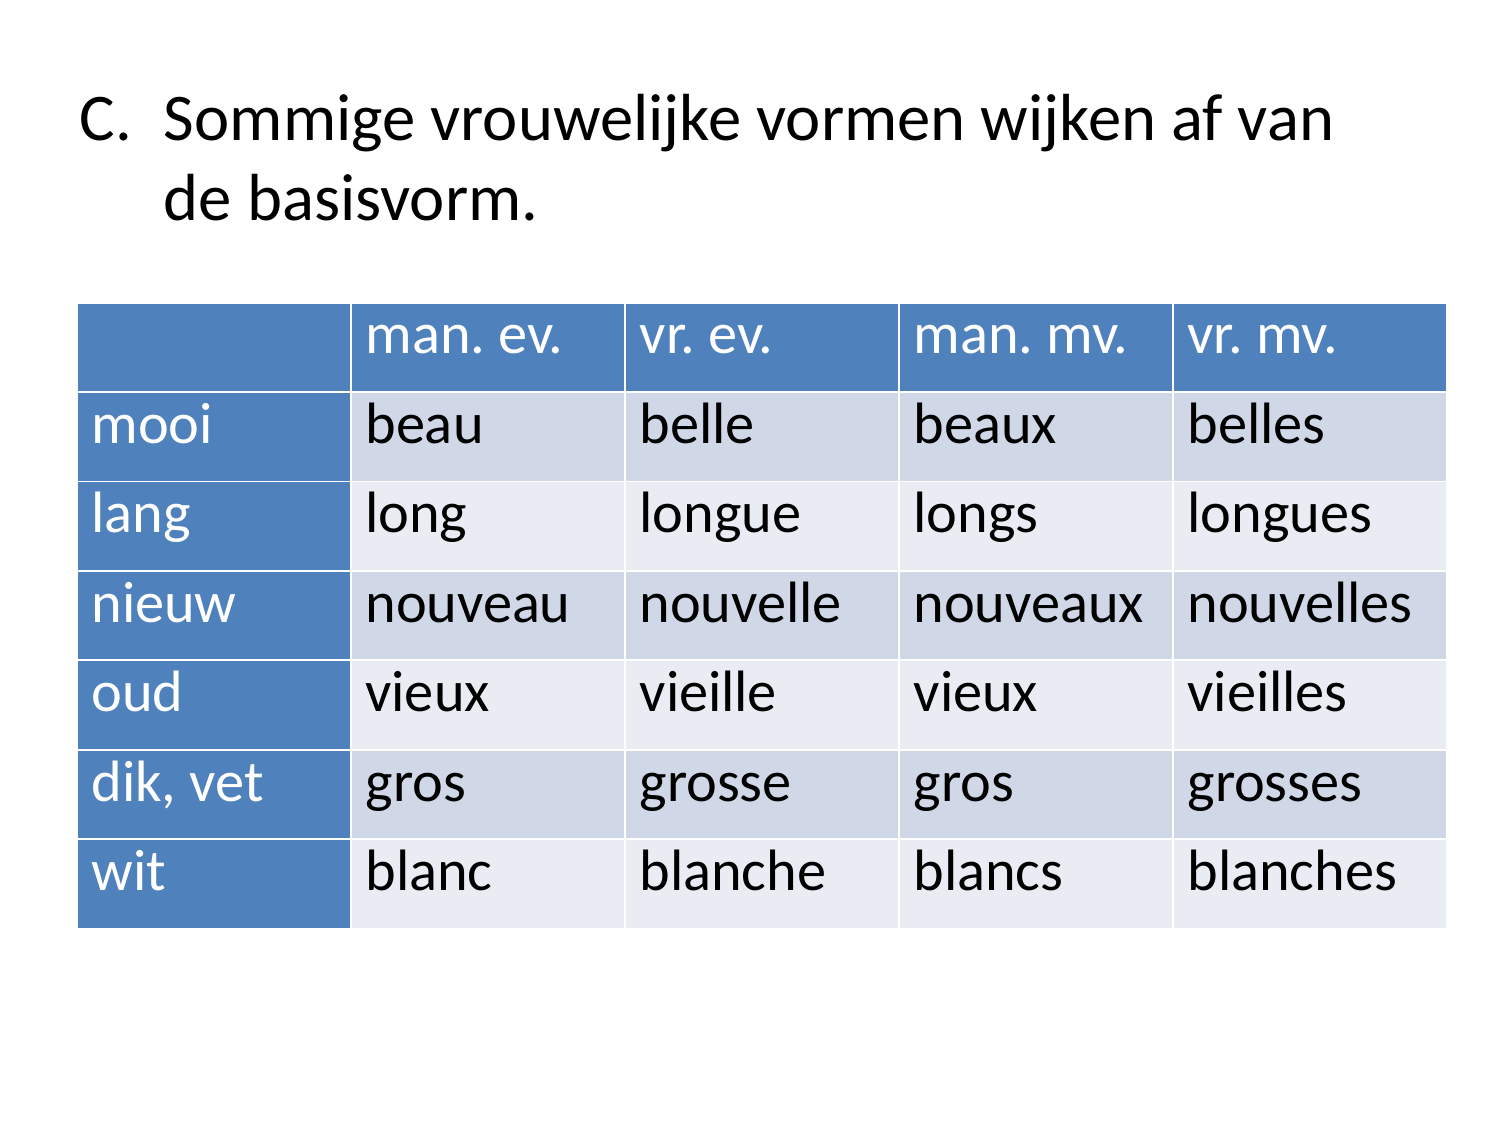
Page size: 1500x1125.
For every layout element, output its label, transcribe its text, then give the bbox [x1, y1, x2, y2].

table_cell vieux [900, 661, 1172, 749]
text_box Sommige vrouwelijke vormen wijken af van de basisvorm. [64, 66, 1388, 1024]
table_cell grosses [1174, 751, 1446, 838]
table_cell longues [1174, 482, 1446, 570]
table_cell gros [900, 751, 1172, 838]
table_cell blancs [900, 840, 1172, 928]
table_cell blanc [352, 840, 624, 928]
table_cell nouvelle [626, 572, 898, 659]
table_cell mooi [78, 393, 350, 481]
table_header man. mv. [900, 304, 1172, 391]
table_header vr. mv. [1174, 304, 1446, 391]
table_header vr. ev. [626, 304, 898, 391]
table_cell long [352, 482, 624, 570]
table_cell lang [78, 482, 350, 570]
table_cell gros [352, 751, 624, 838]
table_cell vieilles [1174, 661, 1446, 749]
table_cell blanche [626, 840, 898, 928]
table_cell nouveaux [900, 572, 1172, 659]
table_cell oud [78, 661, 350, 749]
table_cell longs [900, 482, 1172, 570]
table_cell nouveau [352, 572, 624, 659]
table_cell belle [626, 393, 898, 481]
table_cell blanches [1174, 840, 1446, 928]
table_cell beaux [900, 393, 1172, 481]
table_cell belles [1174, 393, 1446, 481]
table_cell beau [352, 393, 624, 481]
table_cell nouvelles [1174, 572, 1446, 659]
table_cell dik, vet [78, 751, 350, 838]
table_cell wit [78, 840, 350, 928]
table_cell vieux [352, 661, 624, 749]
table_cell longue [626, 482, 898, 570]
table_cell vieille [626, 661, 898, 749]
table_header man. ev. [352, 304, 624, 391]
table_cell nieuw [78, 572, 350, 659]
table_cell grosse [626, 751, 898, 838]
table_header [78, 304, 350, 391]
